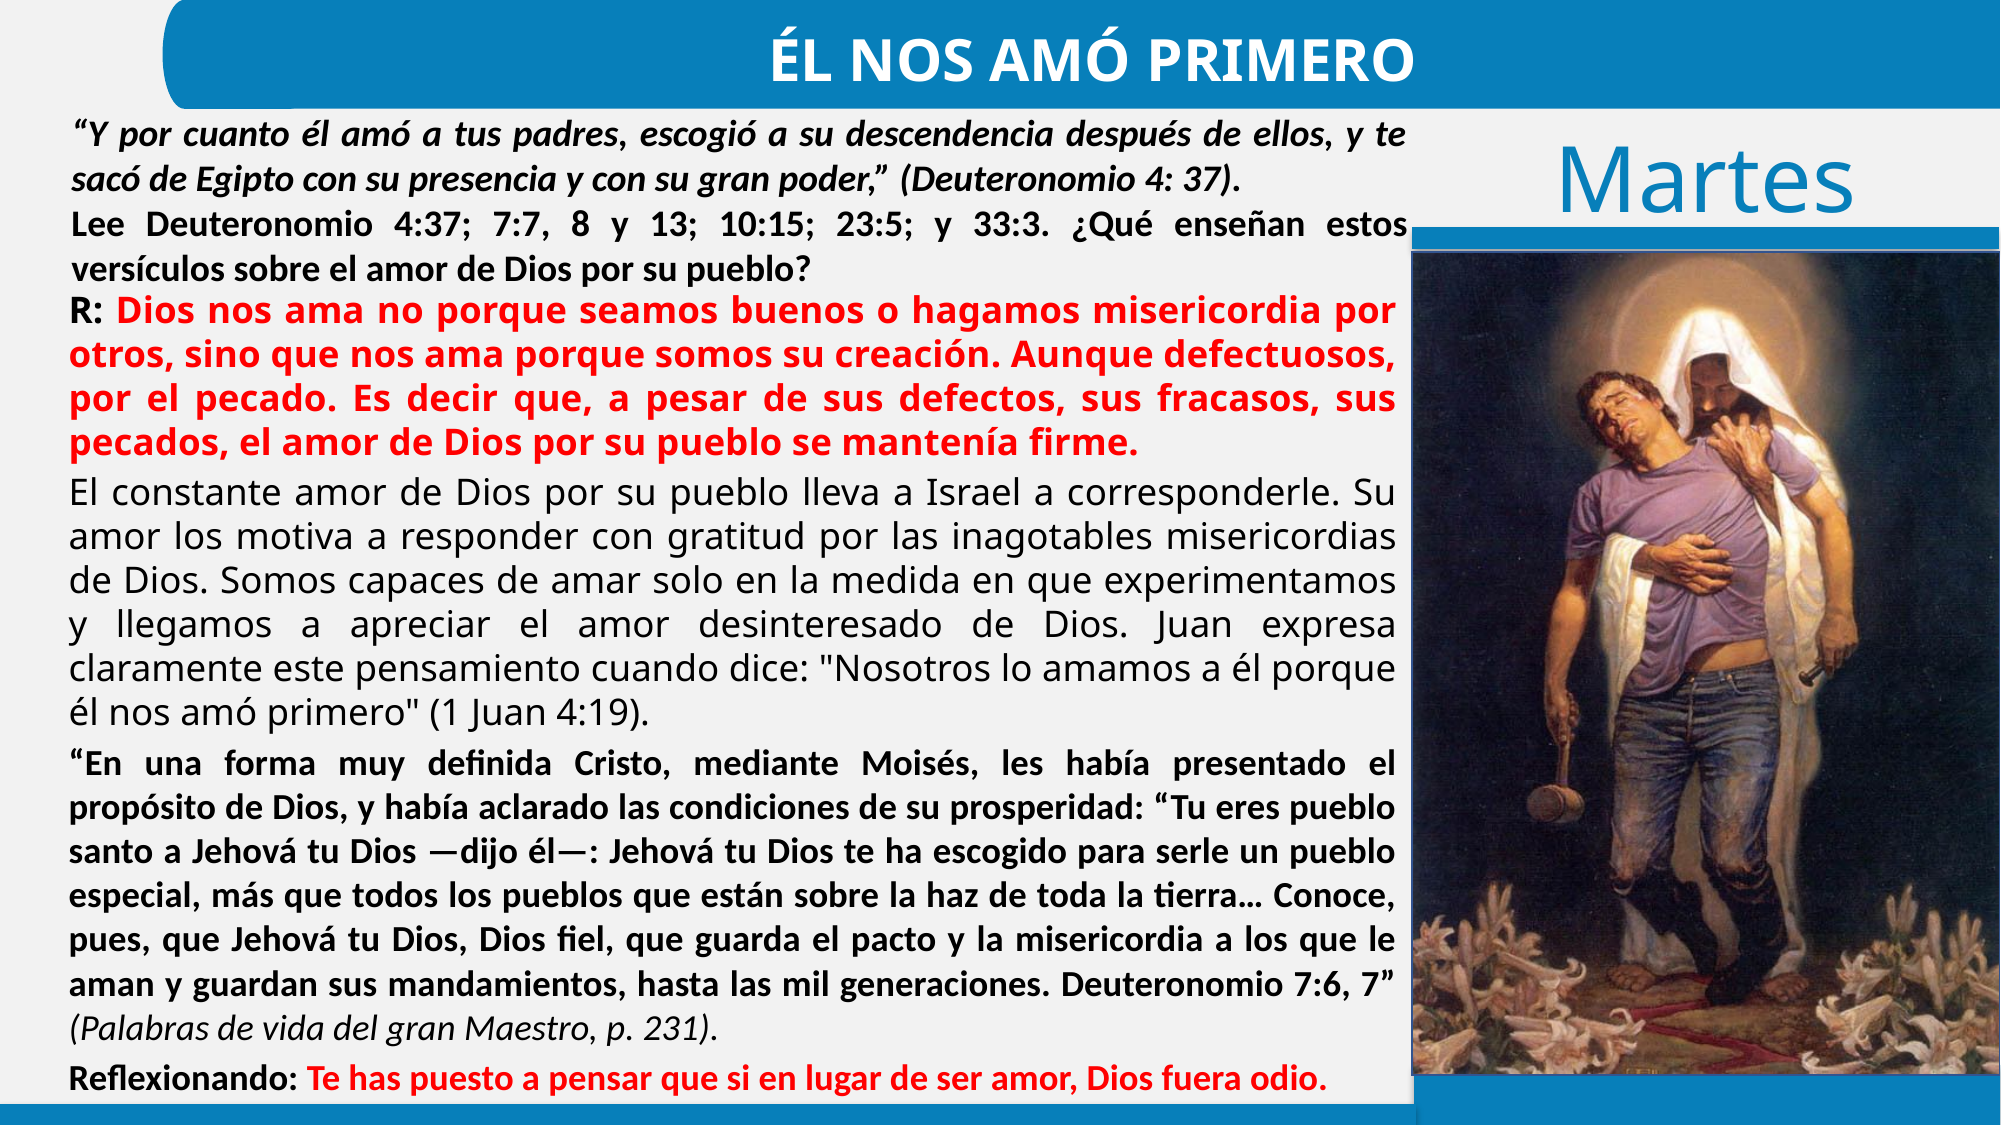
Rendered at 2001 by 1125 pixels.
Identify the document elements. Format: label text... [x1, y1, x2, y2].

text_box [1411, 251, 2000, 1076]
text_box “Y por cuanto él amó a tus padres, escogió a su descendencia después de ellos, y te sacó de Egipto con su presencia y con su gran poder,” (Deuteronomio 4: 37). Lee Deuteronomio 4:37; 7:7, 8 y 13; 10:15; 23:5; y 33:3. ¿Qué enseñan estos versículos sobre el amor de Dios por su pueblo? [56, 101, 1424, 278]
text_box ÉL NOS AMÓ PRIMERO [184, 16, 2000, 101]
text_box R: Dios nos ama no porque seamos buenos o hagamos misericordia por otros, sino que nos ama porque somos su creación. Aunque defectuosos, por el pecado. Es decir que, a pesar de sus defectos, sus fracasos, sus pecados, el amor de Dios por su pueblo se mantenía firme. El constante amor de Dios por su pueblo lleva a Israel a corresponderle. Su amor los motiva a responder con gratitud por las inagotables misericordias de Dios. Somos capaces de amar solo en la medida en que experimentamos y llegamos a apreciar el amor desinteresado de Dios. Juan expresa claramente este pensamiento cuando dice: "Nosotros lo amamos a él porque él nos amó primero" (1 Juan 4:19). “En una forma muy definida Cristo, mediante Moisés, les había presentado el propósito de Dios, y había aclarado las condiciones de su prosperidad: “Tu eres pueblo santo a Jehová tu Dios —dijo él—: Jehová tu Dios te ha escogido para serle un pueblo especial, más que todos los pueblos que están sobre la haz de toda la tierra… Conoce, pues, que Jehová tu Dios, Dios fiel, que guarda el pacto y la misericordia a los que le aman y guardan sus mandamientos, hasta las mil generaciones. Deuteronomio 7:6, 7” (Palabras de vida del gran Maestro, p. 231). Reflexionando: Te has puesto a pensar que si en lugar de ser amor, Dios fuera odio. [53, 278, 1413, 1118]
